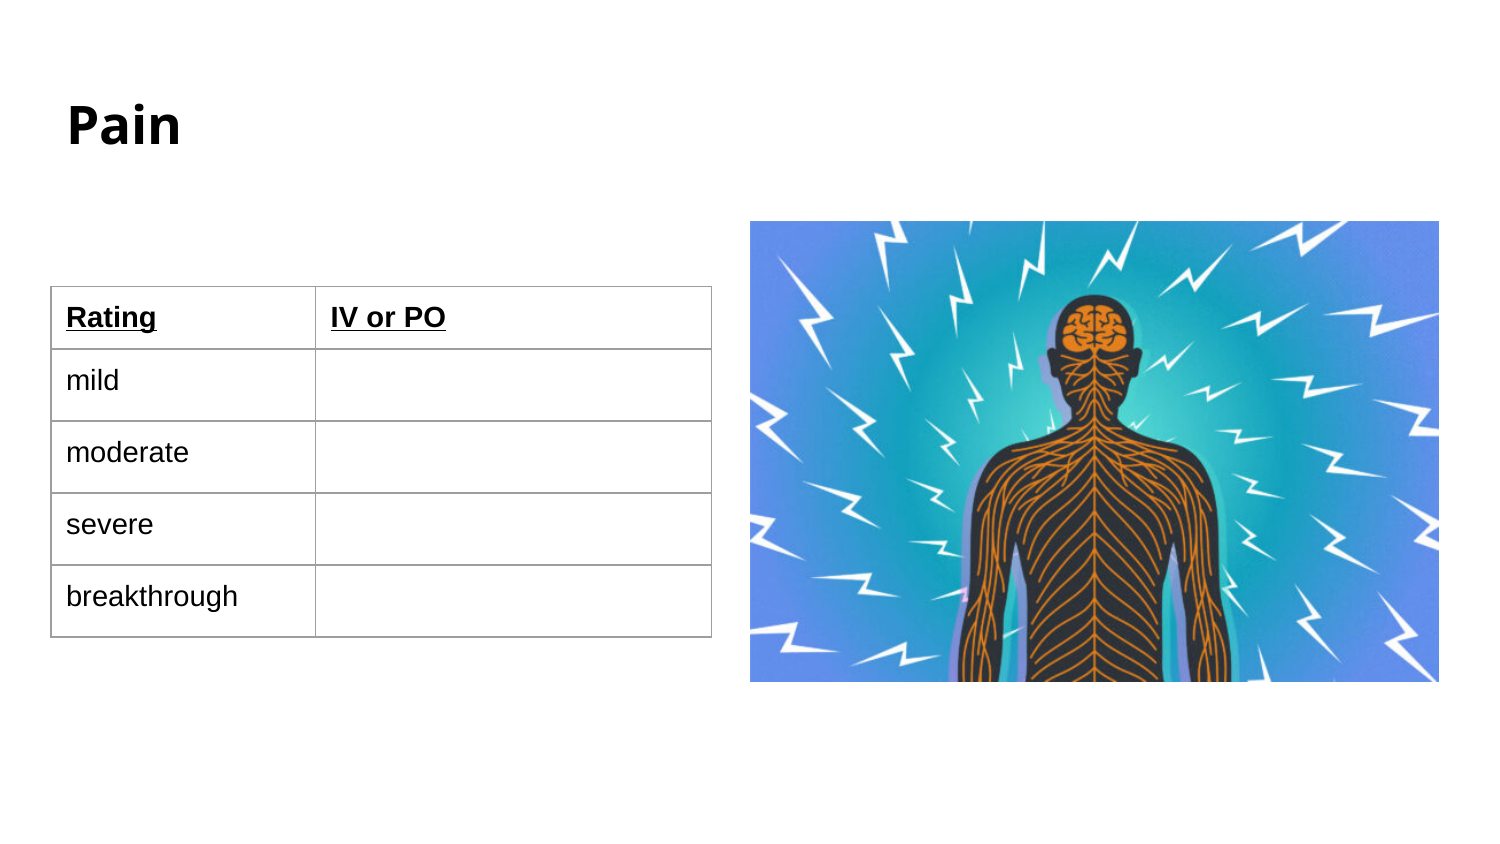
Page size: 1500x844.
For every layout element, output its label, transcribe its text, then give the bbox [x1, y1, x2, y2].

table_header IV or PO [316, 287, 711, 348]
table_cell [316, 422, 711, 492]
table_header Rating [52, 287, 315, 348]
table_cell severe [52, 494, 315, 564]
table_cell breakthrough [52, 566, 315, 636]
table_cell [316, 350, 711, 420]
table_cell mild [52, 350, 315, 420]
picture [749, 221, 1440, 682]
table_cell [316, 494, 711, 564]
table_cell moderate [52, 422, 315, 492]
title Pain [51, 72, 637, 176]
table_cell [316, 566, 711, 636]
